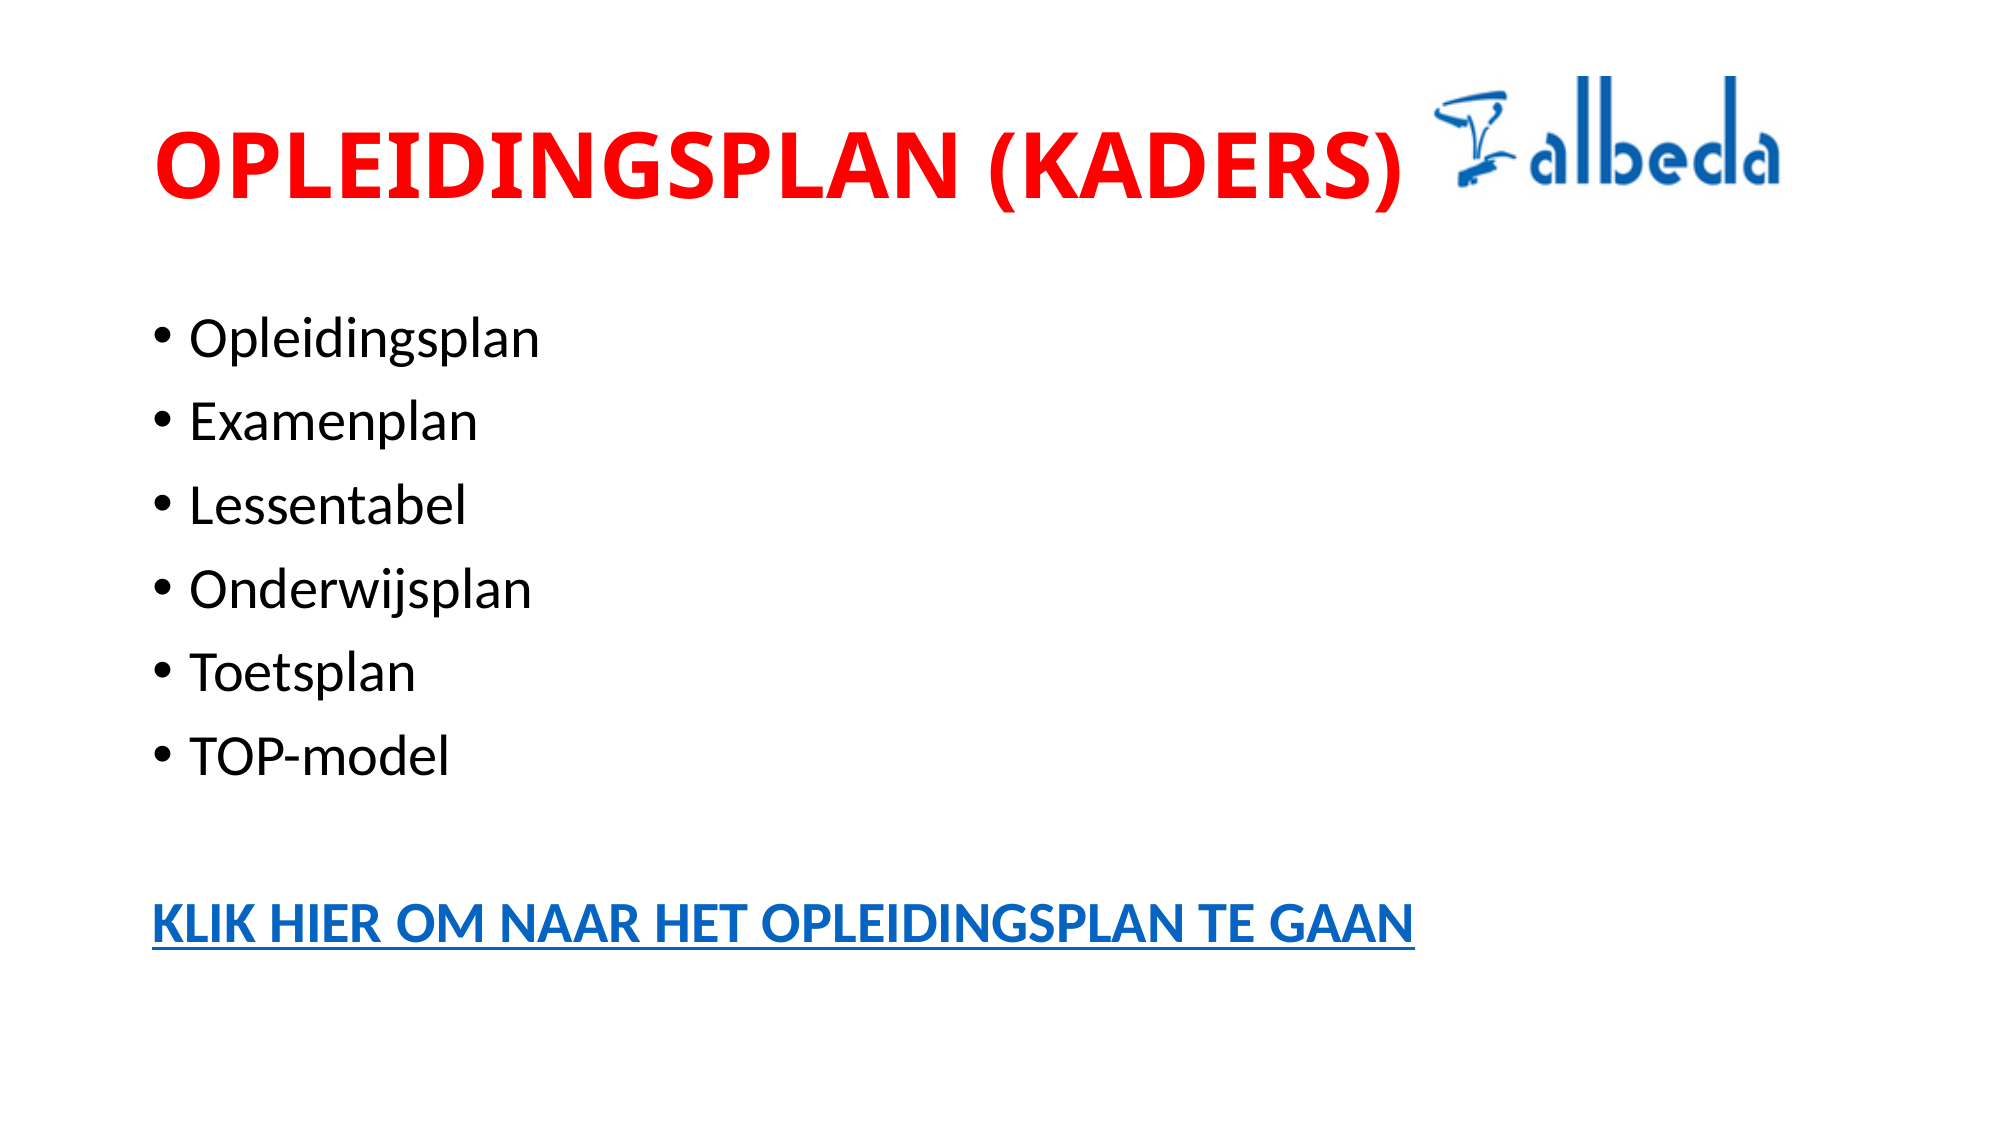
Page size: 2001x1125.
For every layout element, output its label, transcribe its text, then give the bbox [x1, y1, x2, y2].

picture [1401, 76, 1827, 236]
list Opleidingsplan Examenplan Lessentabel Onderwijsplan Toetsplan TOP-model KLIK HIER OM NAAR HET OPLEIDINGSPLAN TE GAAN [137, 299, 1863, 1014]
title OPLEIDINGSPLAN (KADERS) [137, 59, 1863, 278]
